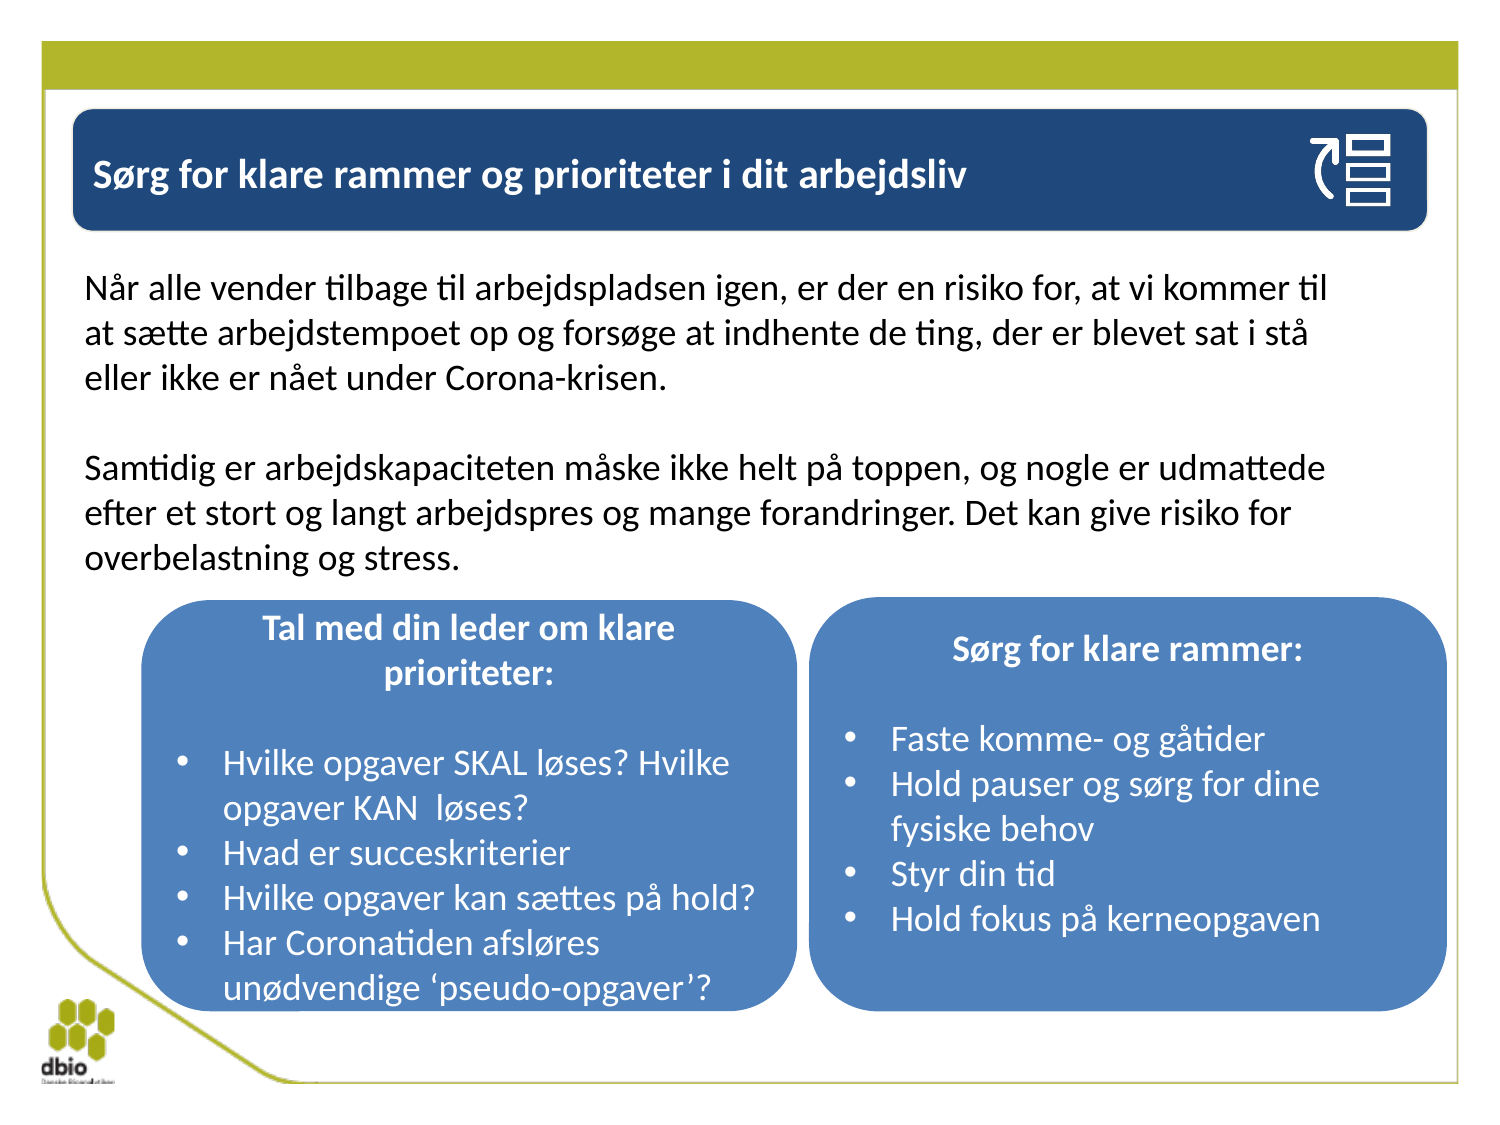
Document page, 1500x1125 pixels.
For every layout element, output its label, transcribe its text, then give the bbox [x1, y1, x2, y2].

text_box Når alle vender tilbage til arbejdspladsen igen, er der en risiko for, at vi kommer til at sætte arbejdstempoet op og forsøge at indhente de ting, der er blevet sat i stå eller ikke er nået under Corona-krisen. Samtidig er arbejdskapaciteten måske ikke helt på toppen, og nogle er udmattede efter et stort og langt arbejdspres og mange forandringer. Det kan give risiko for overbelastning og stress. [69, 255, 1383, 631]
text_box Sørg for klare rammer og prioriteter i dit arbejdsliv [70, 106, 1430, 234]
text_box Tal med din leder om klare prioriteter: Hvilke opgaver SKAL løses? Hvilke opgaver KAN løses? Hvad er succeskriterier Hvilke opgaver kan sættes på hold? Har Coronatiden afsløres unødvendige ‘pseudo-opgaver’? [139, 598, 800, 1014]
picture [1295, 120, 1405, 220]
text_box Sørg for klare rammer: Faste komme- og gåtider Hold pauser og sørg for dine fysiske behov Styr din tid Hold fokus på kerneopgaven [806, 595, 1450, 1014]
